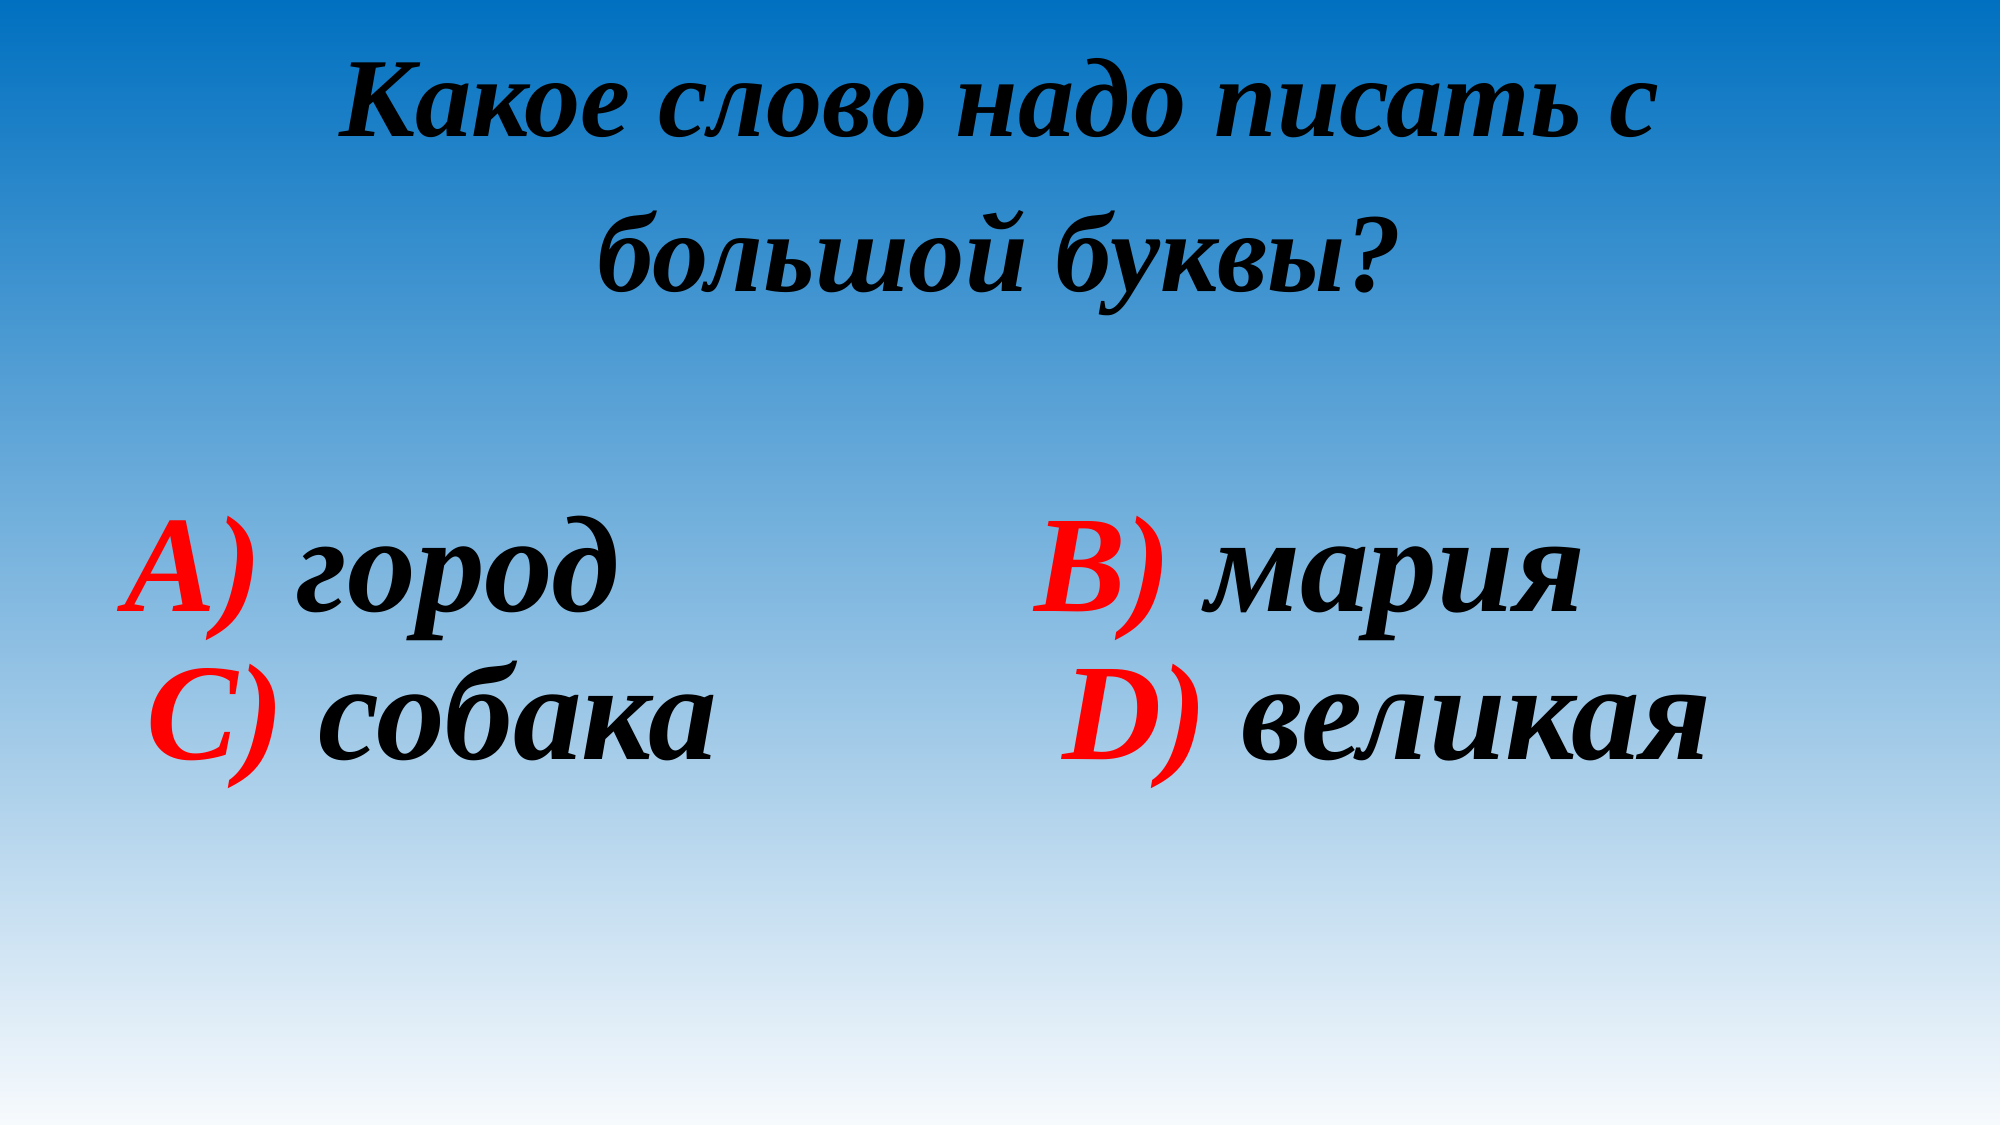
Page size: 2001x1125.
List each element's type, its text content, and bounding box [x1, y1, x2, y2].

title Какое слово надо писать с большой буквы? [249, 63, 1750, 457]
subtitle A) город B) мария C) собака D) великая [97, 485, 1926, 986]
